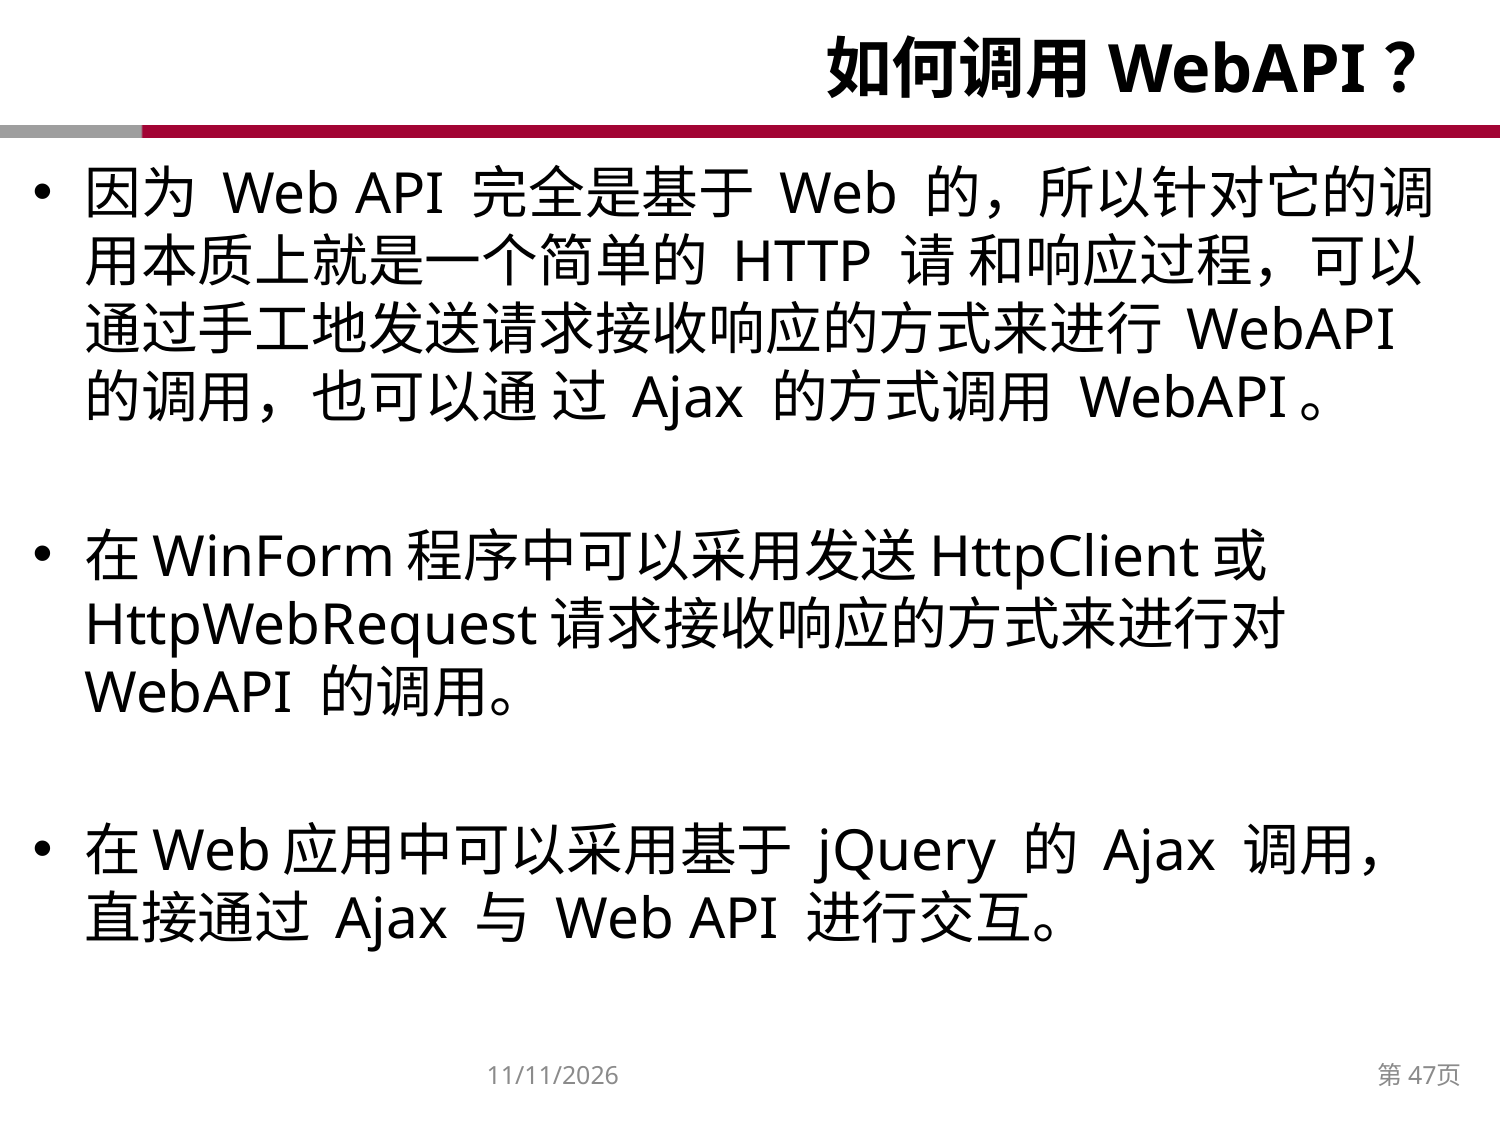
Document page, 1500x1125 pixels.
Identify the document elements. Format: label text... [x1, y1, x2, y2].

slide_number 第47页 [1126, 1046, 1477, 1107]
picture [0, 125, 1500, 138]
list 因为 Web API 完全是基于 Web 的，所以针对它的调用本质上就是一个简单的 HTTP 请 和响应过程，可以通过手工地发送请求接收响应的方式来进行 WebAPI 的调用，也可以通 过 Ajax 的方式调用 WebAPI。 在WinForm程序中可以采用发送HttpClient或HttpWebRequest请求接收响应的方式来进行对WebAPI 的调用。 在Web应用中可以采用基于 jQuery 的 Ajax 调用，直接通过 Ajax 与 Web API 进行交互。 [17, 149, 1477, 1012]
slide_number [471, 1046, 822, 1107]
title 如何调用WebAPI？ [445, 11, 1465, 119]
